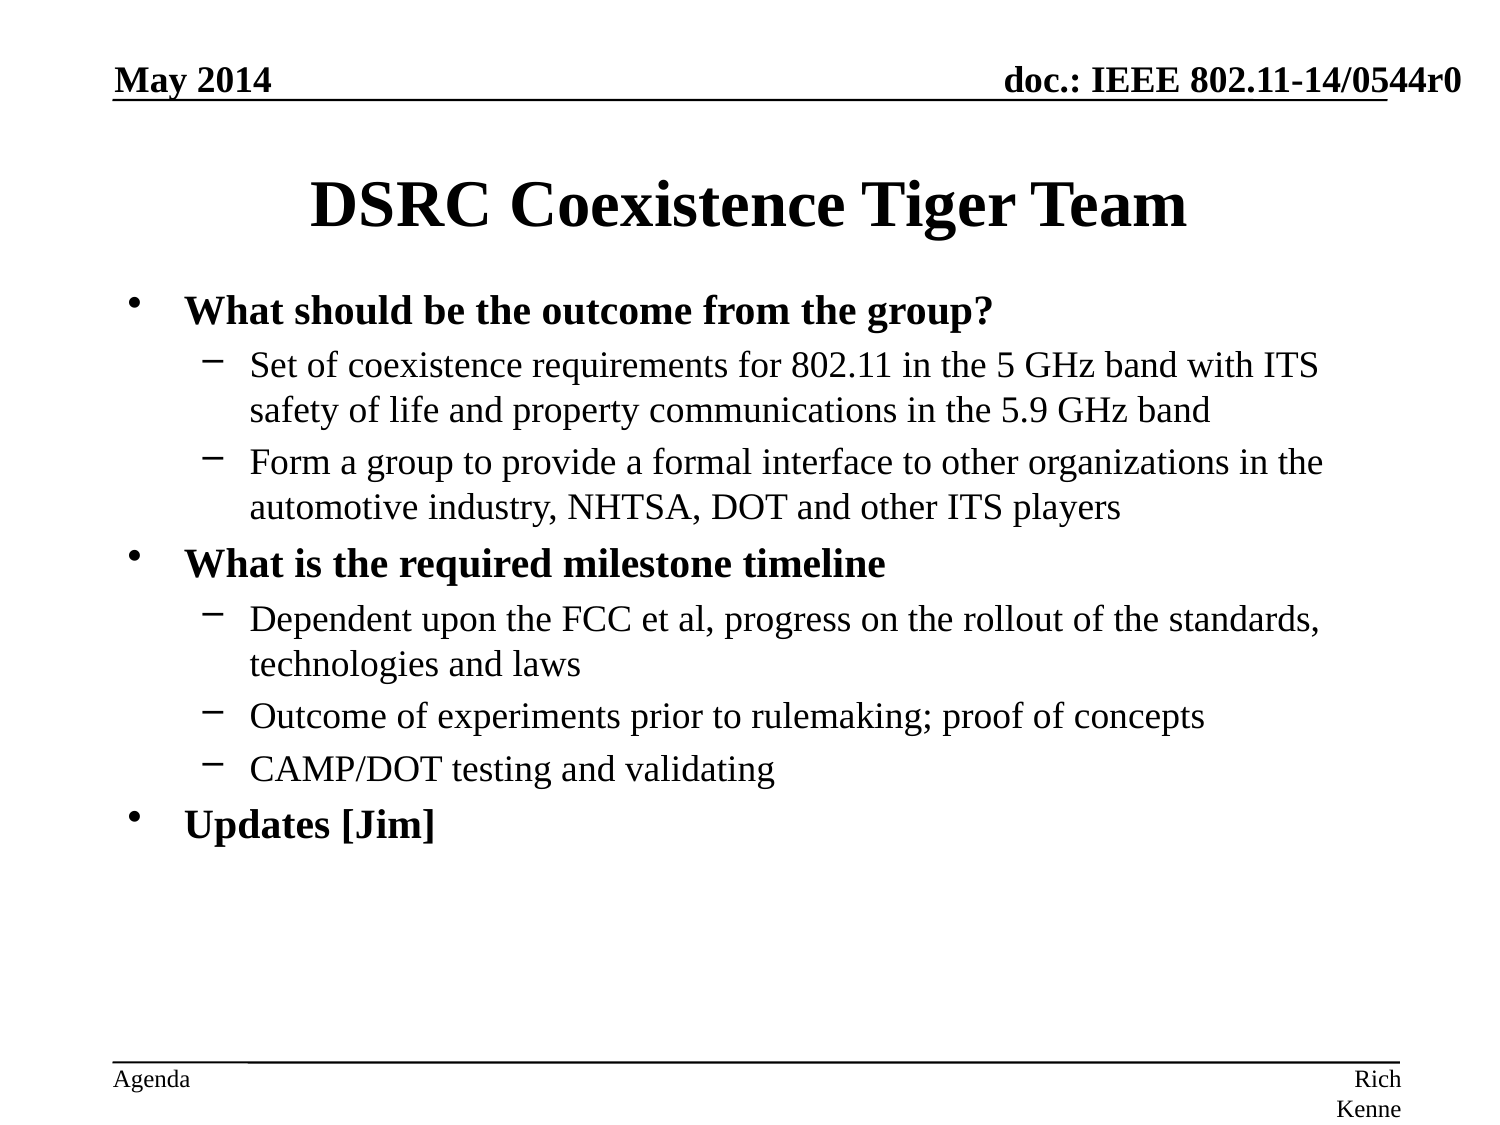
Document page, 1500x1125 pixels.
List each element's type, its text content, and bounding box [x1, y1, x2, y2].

list What should be the outcome from the group? Set of coexistence requirements for 802.11 in the 5 GHz band with ITS safety of life and property communications in the 5.9 GHz band Form a group to provide a formal interface to other organizations in the automotive industry, NHTSA, DOT and other ITS players What is the required milestone timeline Dependent upon the FCC et al, progress on the rollout of the standards, technologies and laws Outcome of experiments prior to rulemaking; proof of concepts CAMP/DOT testing and validating Updates [Jim] [112, 275, 1388, 1063]
footer Rich Kennedy, MediaTek [1324, 1061, 1402, 1093]
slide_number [114, 54, 316, 101]
title DSRC Coexistence Tiger Team [112, 112, 1388, 275]
